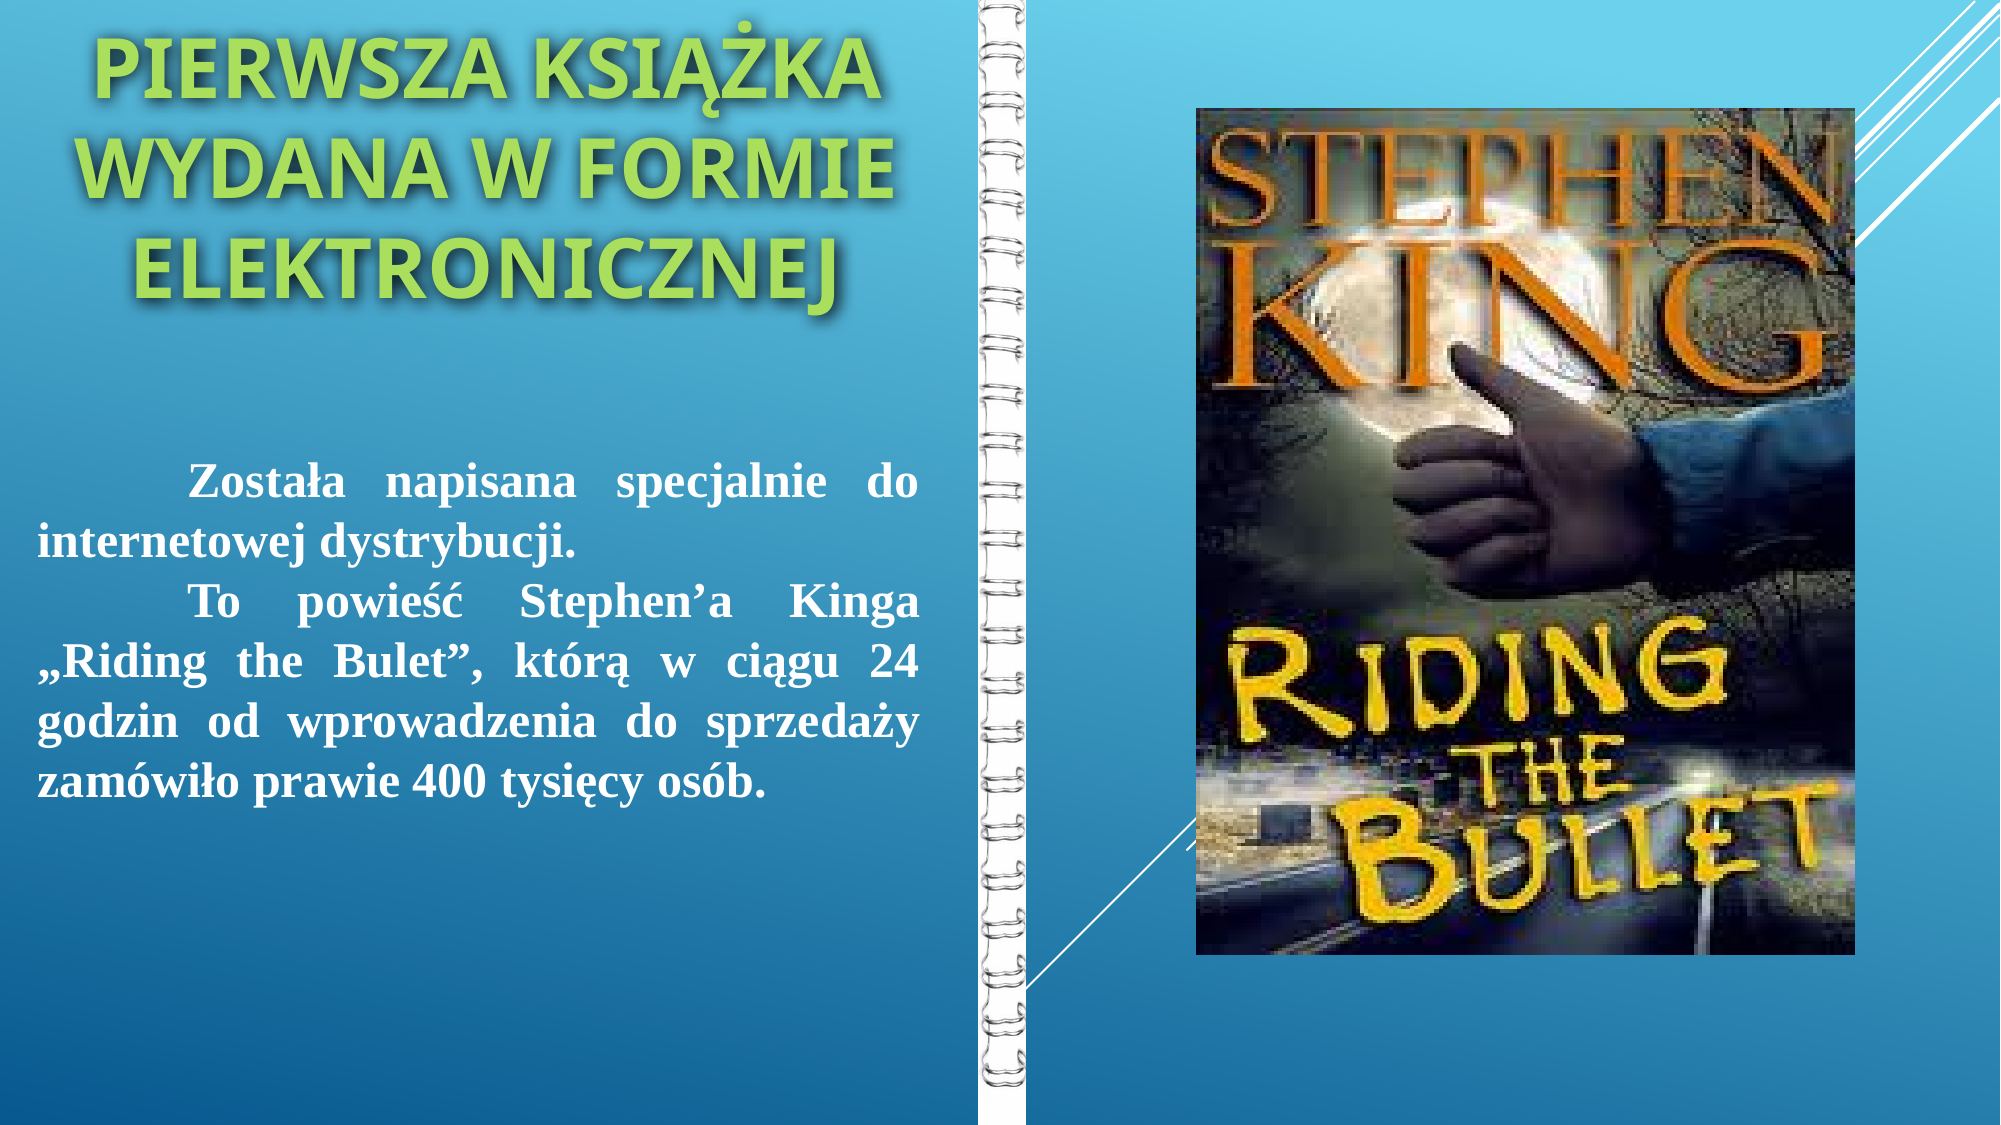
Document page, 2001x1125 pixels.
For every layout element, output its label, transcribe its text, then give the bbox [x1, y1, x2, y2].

text_box PIERWSZA KSIĄŻKA WYDANA W FORMIE ELEKTRONICZNEJ [0, 7, 973, 323]
text_box Została napisana specjalnie do internetowej dystrybucji. To powieść Stephen’a Kinga „Riding the Bulet”, którą w ciągu 24 godzin od wprowadzenia do sprzedaży zamówiło prawie 400 tysięcy osób. [22, 440, 936, 816]
picture [1196, 108, 1855, 956]
picture [977, 0, 1026, 1125]
